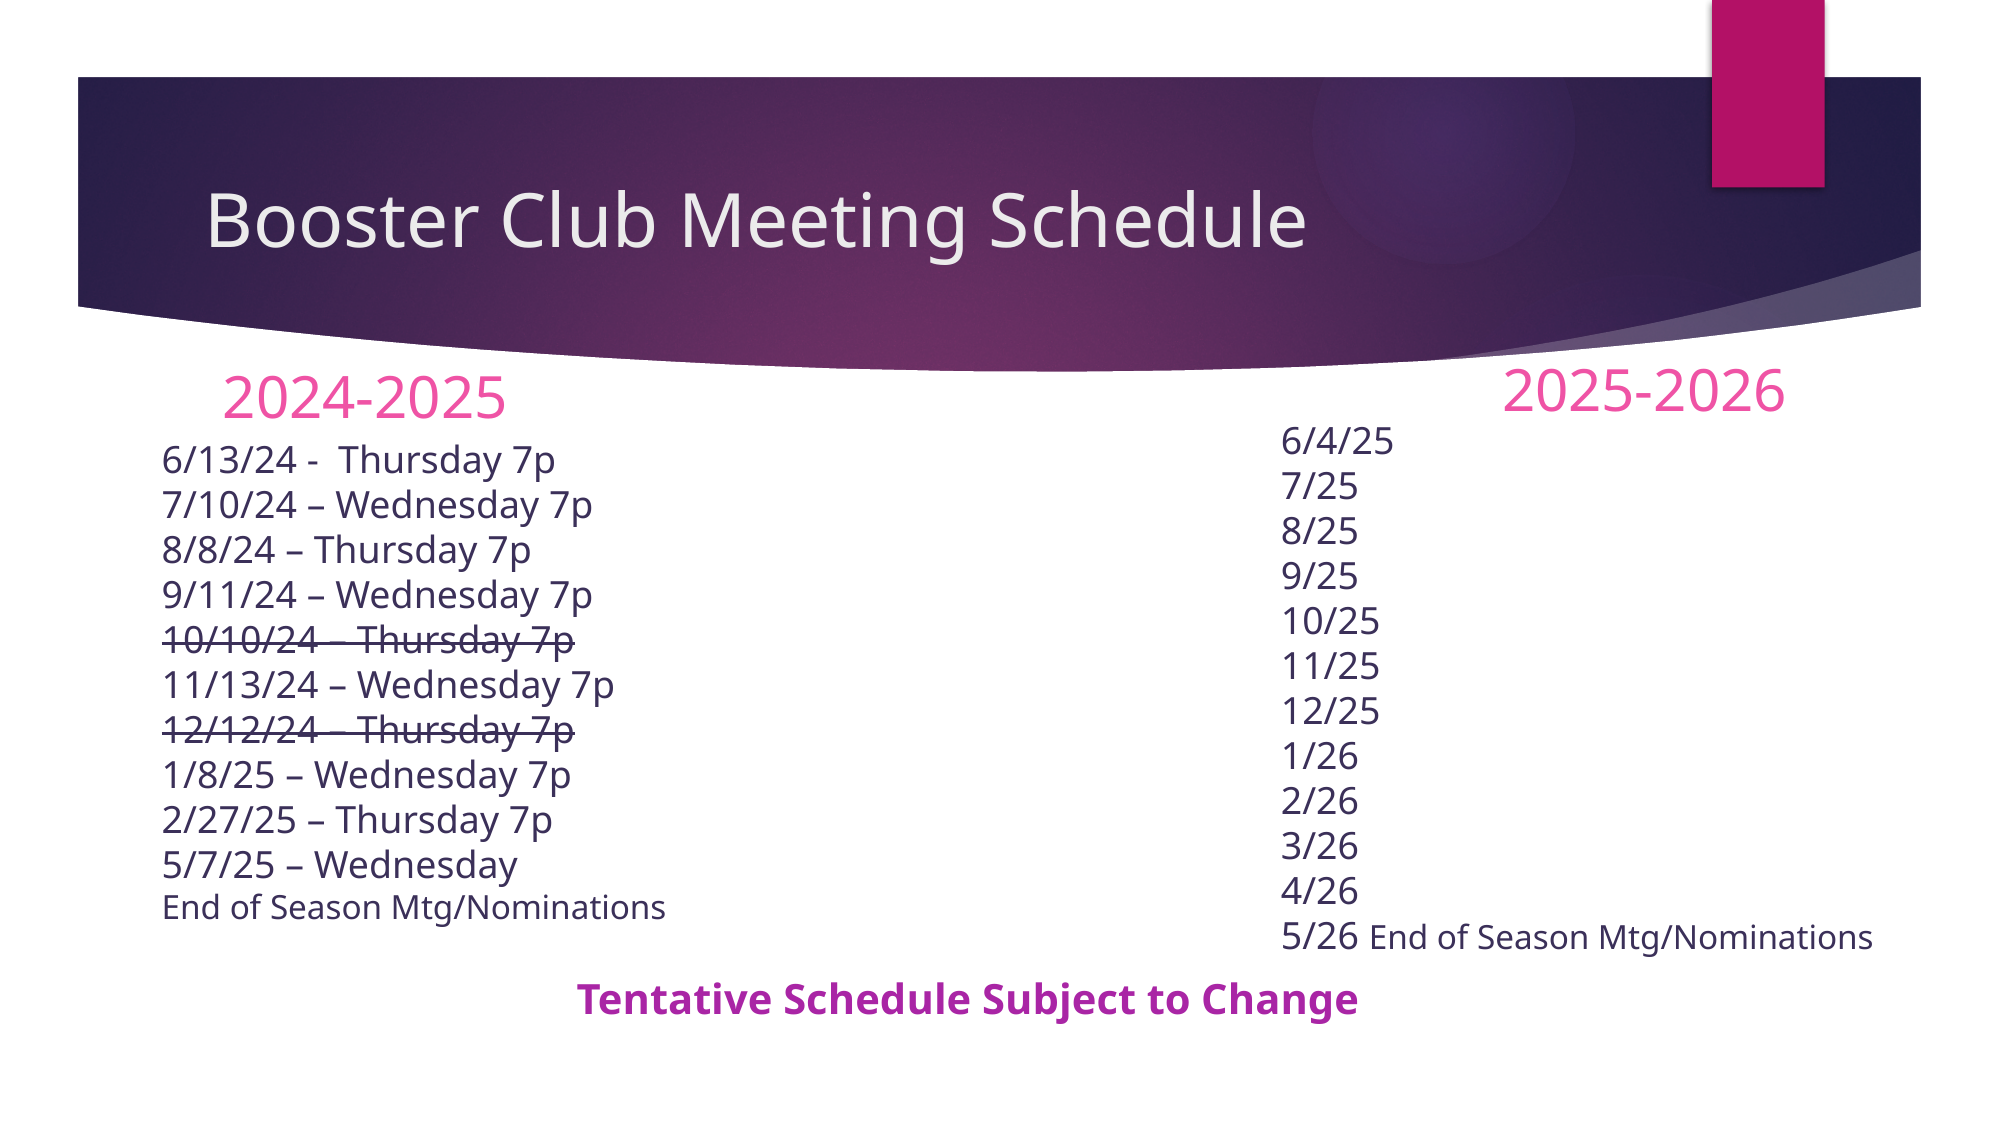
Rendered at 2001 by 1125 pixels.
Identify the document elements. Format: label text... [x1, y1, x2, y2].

text_box 6/4/25 7/25 8/25 9/25 10/25 11/25 12/25 1/26 2/26 3/26 4/26 5/26 End of Season Mtg/Nominations [1266, 409, 1923, 965]
title Booster Club Meeting Schedule [189, 159, 1627, 276]
text_box 2024-2025 [207, 352, 533, 429]
text_box 6/13/24 - Thursday 7p 7/10/24 – Wednesday 7p 8/8/24 – Thursday 7p 9/11/24 – Wednesday 7p 10/10/24 – Thursday 7p 11/13/24 – Wednesday 7p 12/12/24 – Thursday 7p 1/8/25 – Wednesday 7p 2/27/25 – Thursday 7p 5/7/25 – Wednesday End of Season Mtg/Nominations [146, 428, 715, 934]
text_box Tentative Schedule Subject to Change [545, 965, 1391, 1030]
text_box 2025-2026 [1487, 346, 1812, 436]
